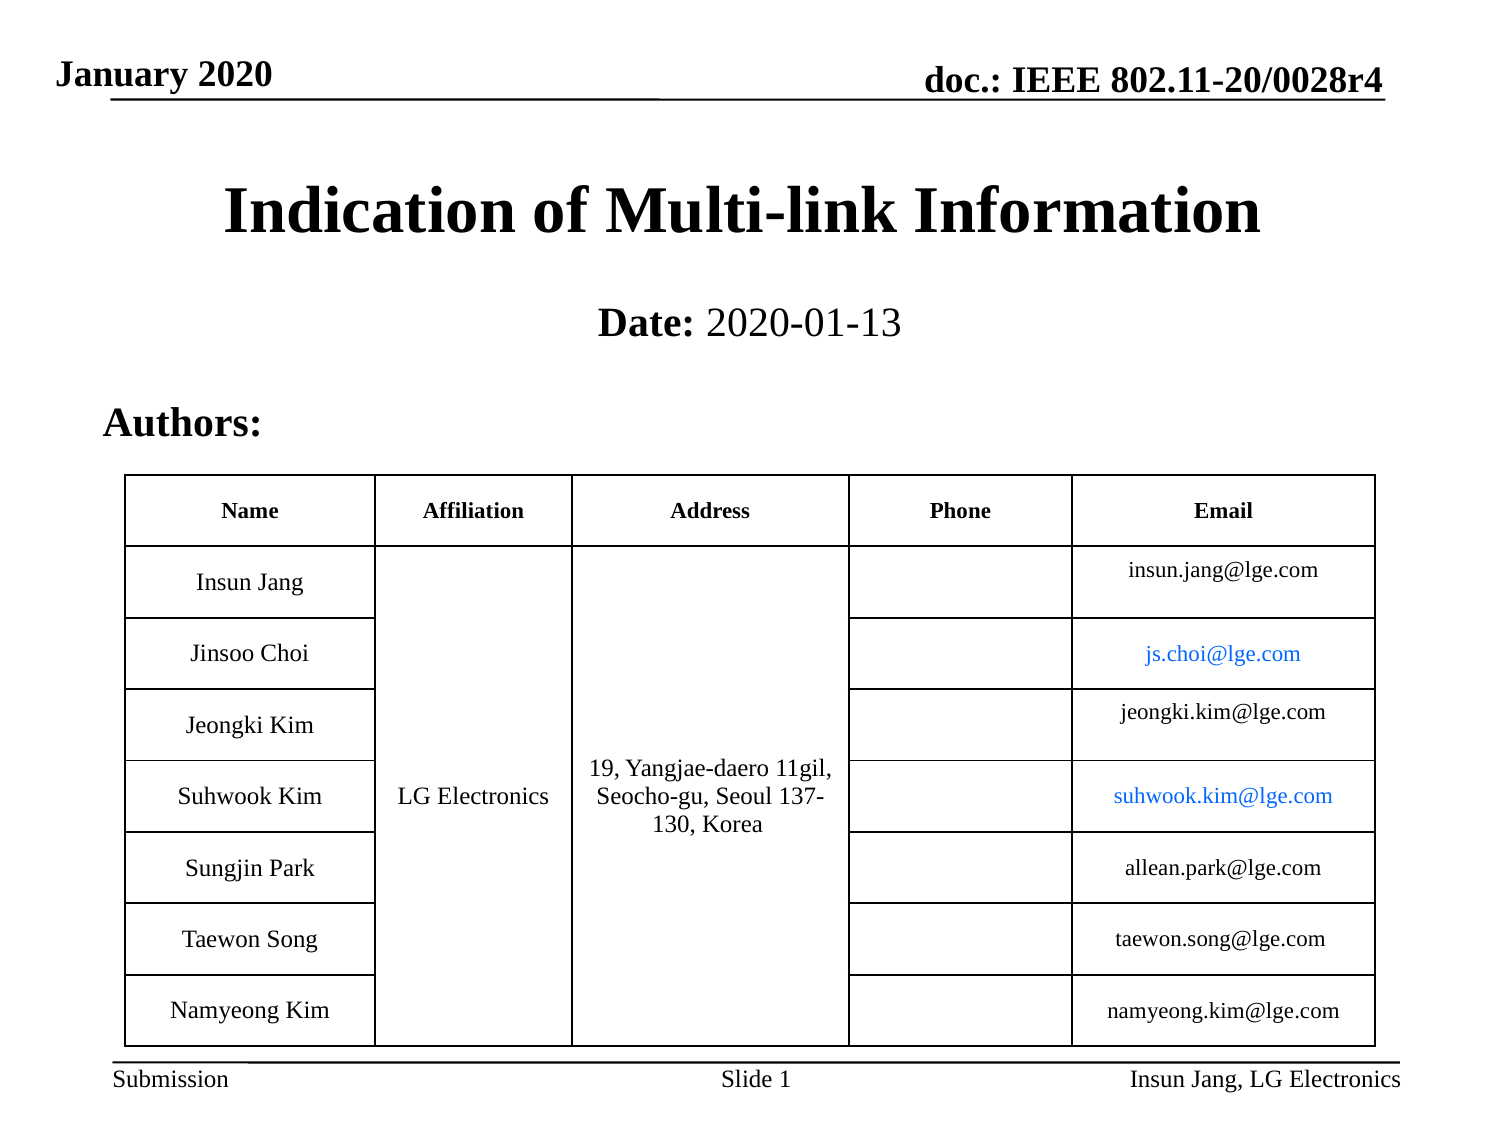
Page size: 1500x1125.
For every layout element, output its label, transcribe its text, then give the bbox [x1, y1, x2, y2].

list Date: 2020-01-13 [112, 287, 1388, 350]
table_header Name [126, 476, 374, 545]
table_header Phone [850, 476, 1071, 545]
table_cell namyeong.kim@lge.com [1073, 976, 1374, 1045]
table_cell Taewon Song [126, 904, 374, 974]
table_cell LG Electronics [376, 547, 571, 1045]
table_cell Jeongki Kim [126, 690, 374, 760]
table_cell js.choi@lge.com [1073, 619, 1374, 688]
title Indication of Multi-link Information [62, 112, 1425, 300]
table_cell [850, 904, 1071, 974]
table_cell insun.jang@lge.com [1073, 547, 1374, 617]
table_cell 19, Yangjae-daero 11gil, Seocho-gu, Seoul 137-130, Korea [573, 547, 848, 1045]
table_cell Sungjin Park [126, 833, 374, 902]
table_cell Suhwook Kim [126, 761, 374, 831]
table_cell [850, 547, 1071, 617]
table_cell allean.park@lge.com [1073, 833, 1374, 902]
table_cell jeongki.kim@lge.com [1073, 690, 1374, 760]
table_cell [850, 761, 1071, 831]
table_header Affiliation [376, 476, 571, 545]
table_cell [850, 976, 1071, 1045]
table_cell suhwook.kim@lge.com [1073, 761, 1374, 831]
table_cell [850, 833, 1071, 902]
table_header Address [573, 476, 848, 545]
slide_number Slide 1 [712, 1061, 800, 1093]
table_cell [850, 690, 1071, 760]
table_cell Namyeong Kim [126, 976, 374, 1045]
text_box Authors: [87, 387, 325, 450]
footer Insun Jang, LG Electronics [1125, 1061, 1402, 1093]
table_cell Insun Jang [126, 547, 374, 617]
table_cell [850, 619, 1071, 688]
table_header Email [1073, 476, 1374, 545]
table_cell taewon.song@lge.com [1073, 904, 1374, 974]
table_cell Jinsoo Choi [126, 619, 374, 688]
